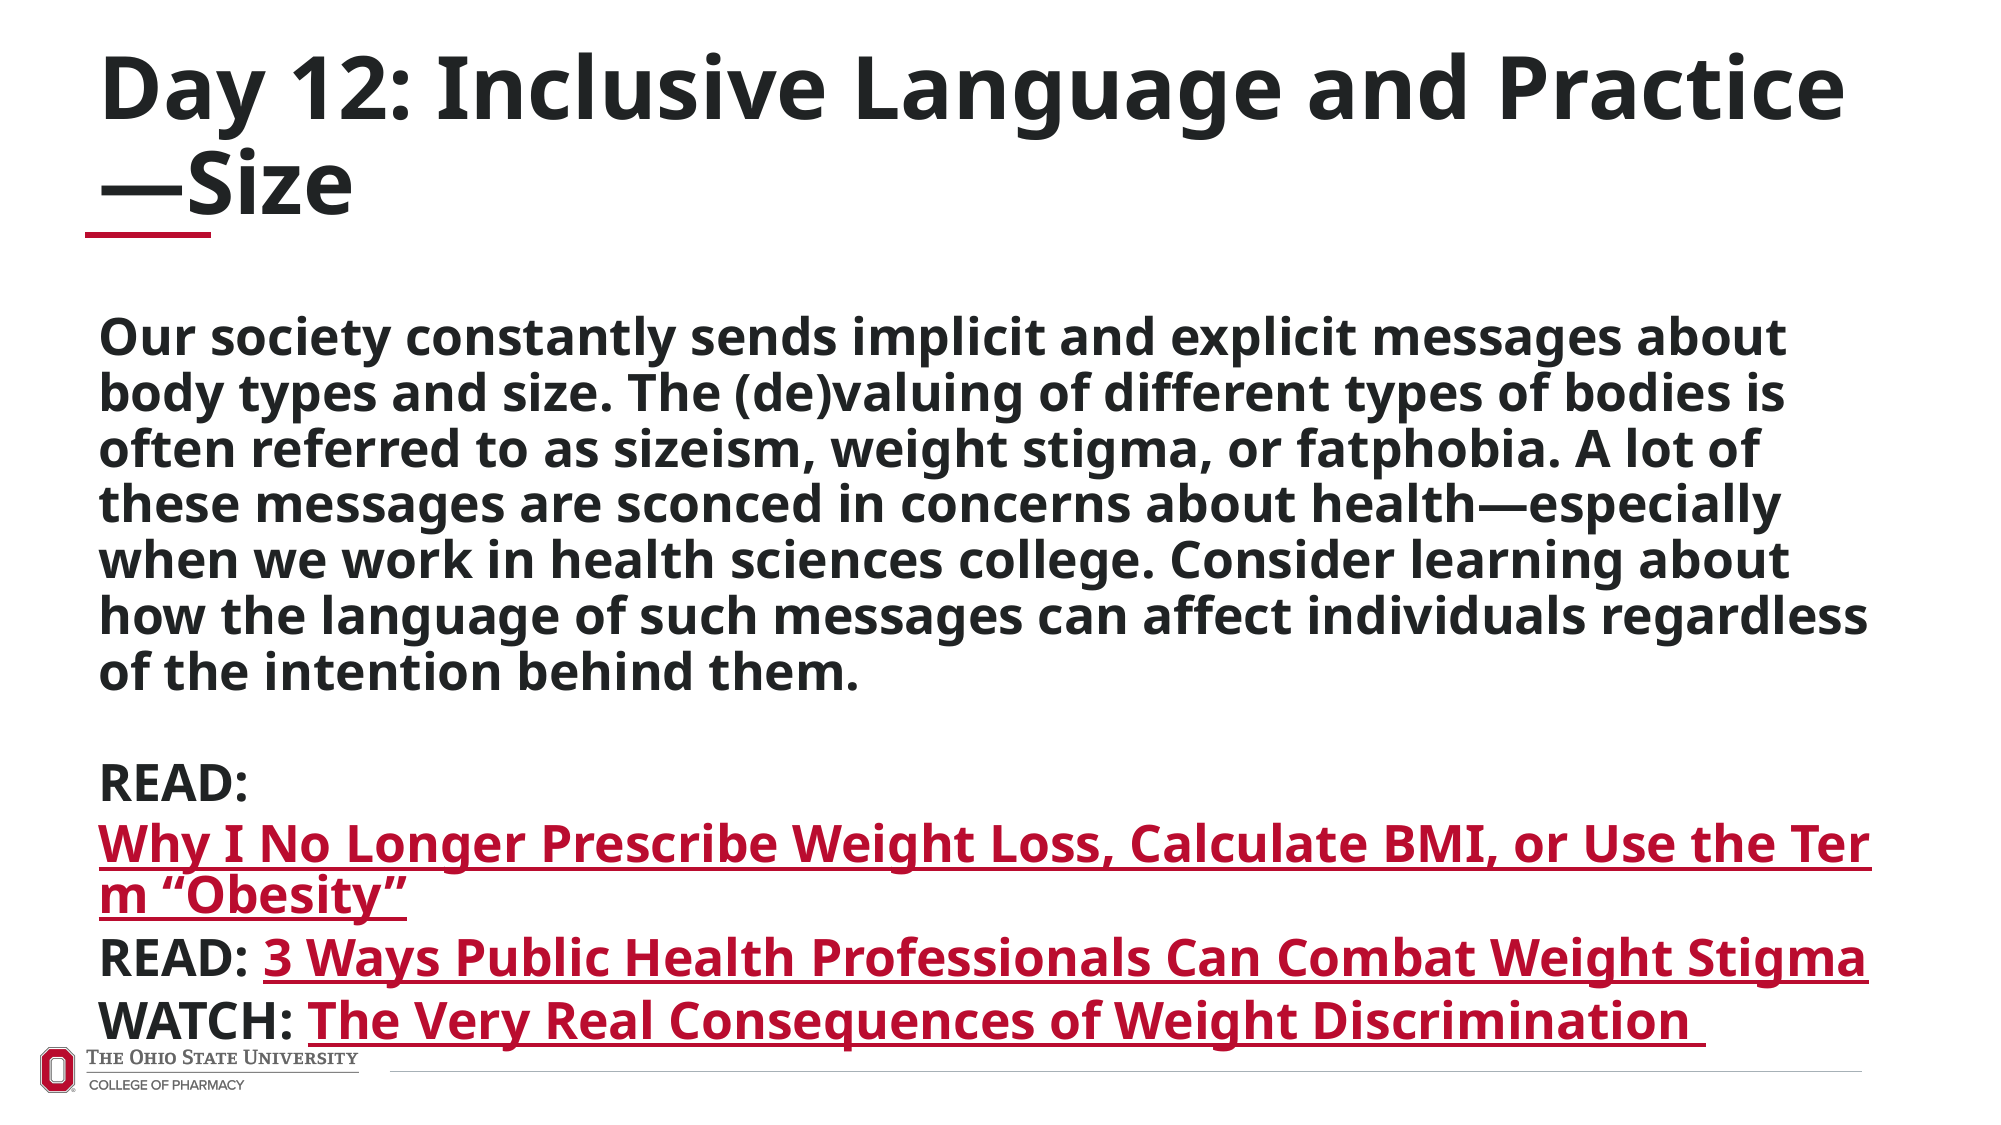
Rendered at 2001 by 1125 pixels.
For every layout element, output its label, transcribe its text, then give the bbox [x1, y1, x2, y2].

picture [40, 1047, 359, 1093]
list Our society constantly sends implicit and explicit messages about body types and size. The (de)valuing of different types of bodies is often referred to as sizeism, weight stigma, or fatphobia. A lot of these messages are sconced in concerns about health—especially when we work in health sciences college. Consider learning about how the language of such messages can affect individuals regardless of the intention behind them. READ: Why I No Longer Prescribe Weight Loss, Calculate BMI, or Use the Term “Obesity” READ: 3 Ways Public Health Professionals Can Combat Weight Stigma WATCH: The Very Real Consequences of Weight Discrimination [83, 299, 1918, 1014]
title Day 12: Inclusive Language and Practice—Size [83, 0, 1918, 278]
